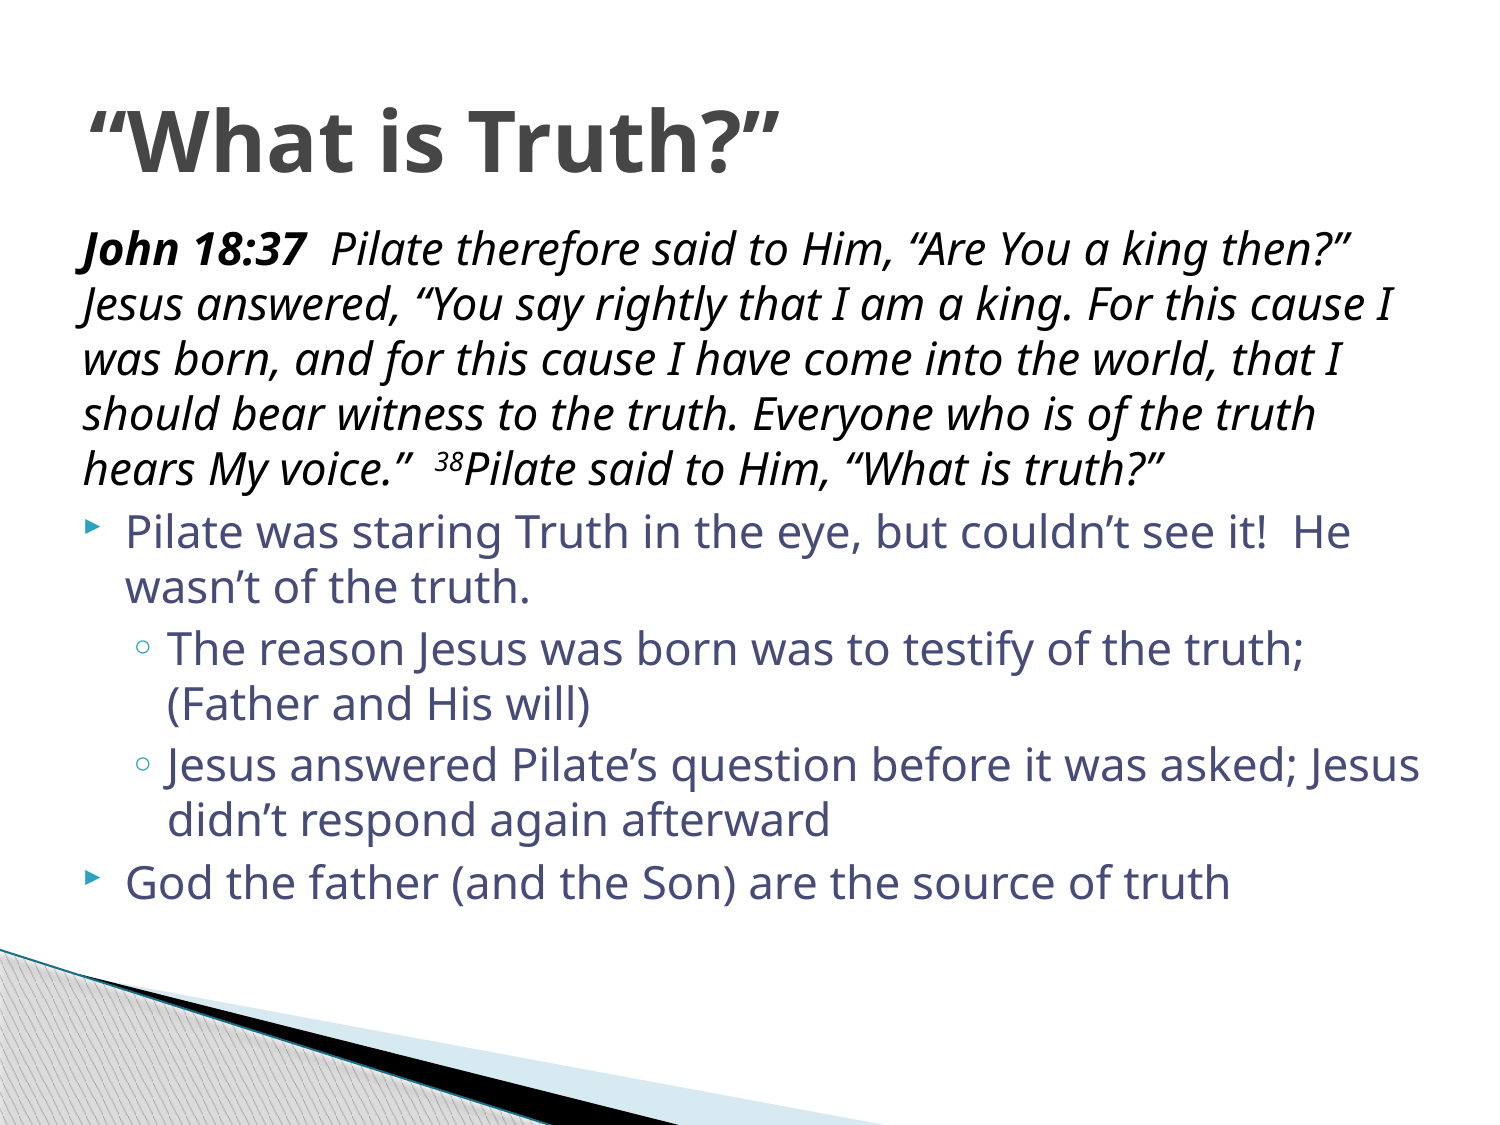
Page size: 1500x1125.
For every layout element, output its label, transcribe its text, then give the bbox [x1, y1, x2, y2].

list John 18:37 Pilate therefore said to Him, “Are You a king then?” Jesus answered, “You say rightly that I am a king. For this cause I was born, and for this cause I have come into the world, that I should bear witness to the truth. Everyone who is of the truth hears My voice.” 38Pilate said to Him, “What is truth?” Pilate was staring Truth in the eye, but couldn’t see it! He wasn’t of the truth. The reason Jesus was born was to testify of the truth; (Father and His will) Jesus answered Pilate’s question before it was asked; Jesus didn’t respond again afterward God the father (and the Son) are the source of truth [50, 212, 1438, 1007]
title “What is Truth?” [75, 45, 1425, 233]
